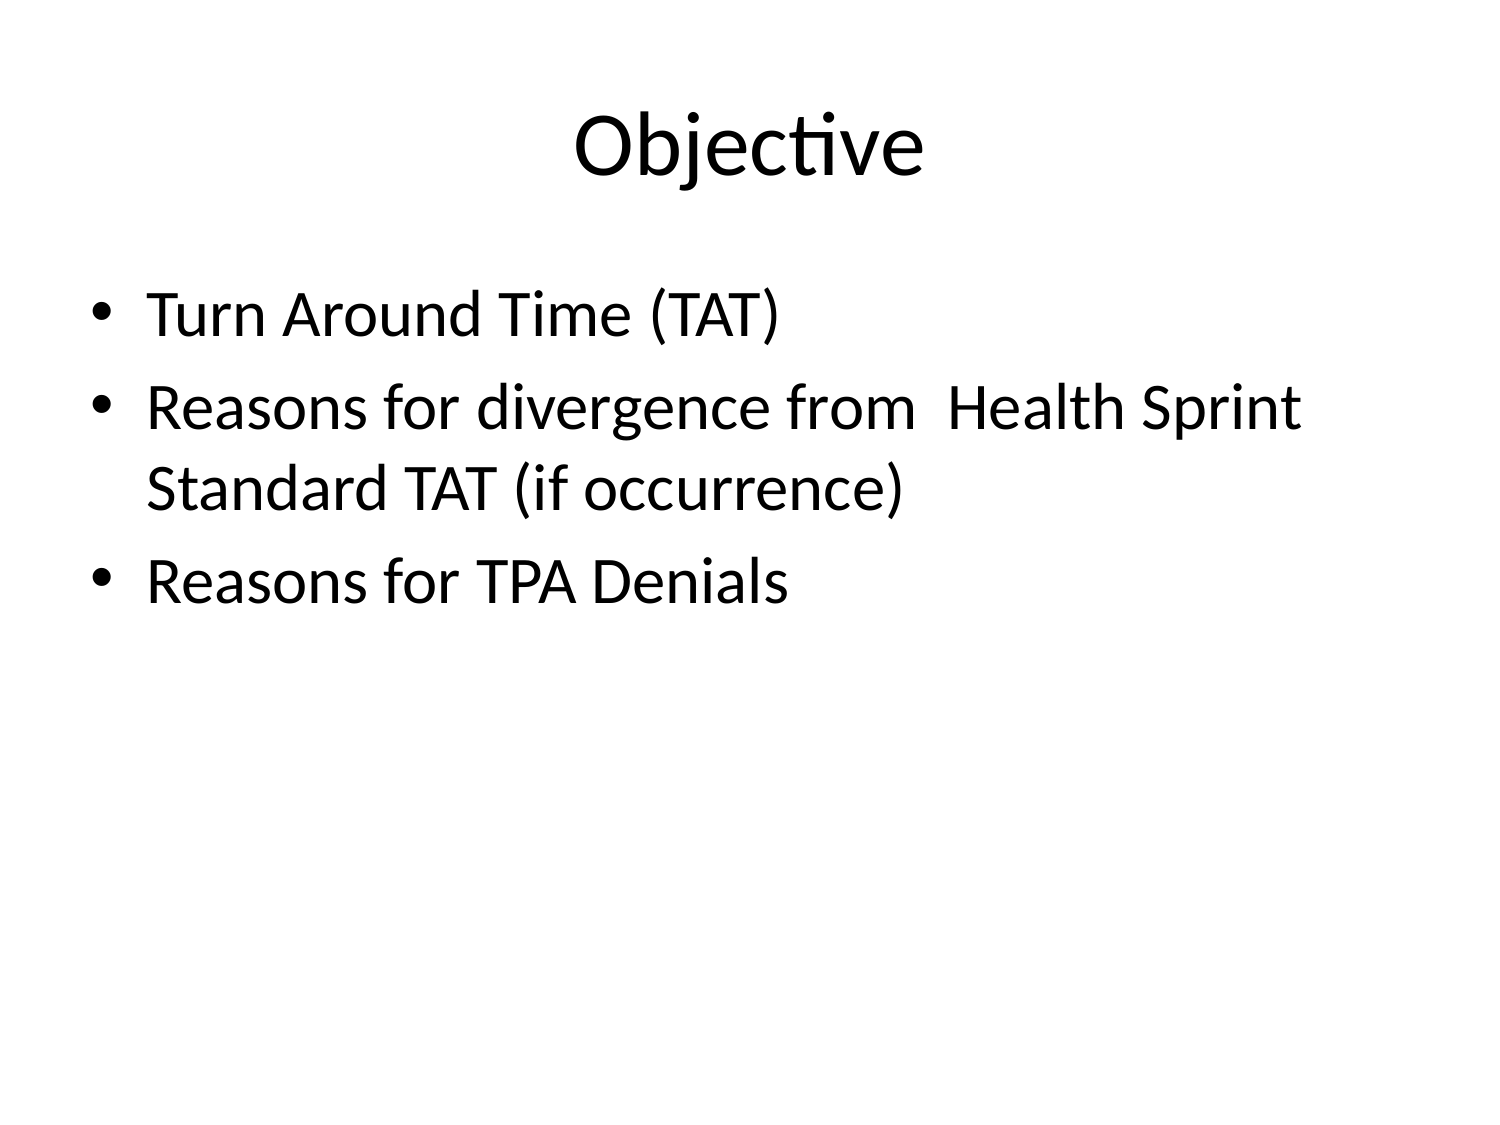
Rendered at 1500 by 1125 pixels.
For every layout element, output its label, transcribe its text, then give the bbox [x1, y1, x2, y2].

title Objective [75, 45, 1425, 233]
list Turn Around Time (TAT) Reasons for divergence from Health Sprint Standard TAT (if occurrence) Reasons for TPA Denials [75, 262, 1425, 1005]
